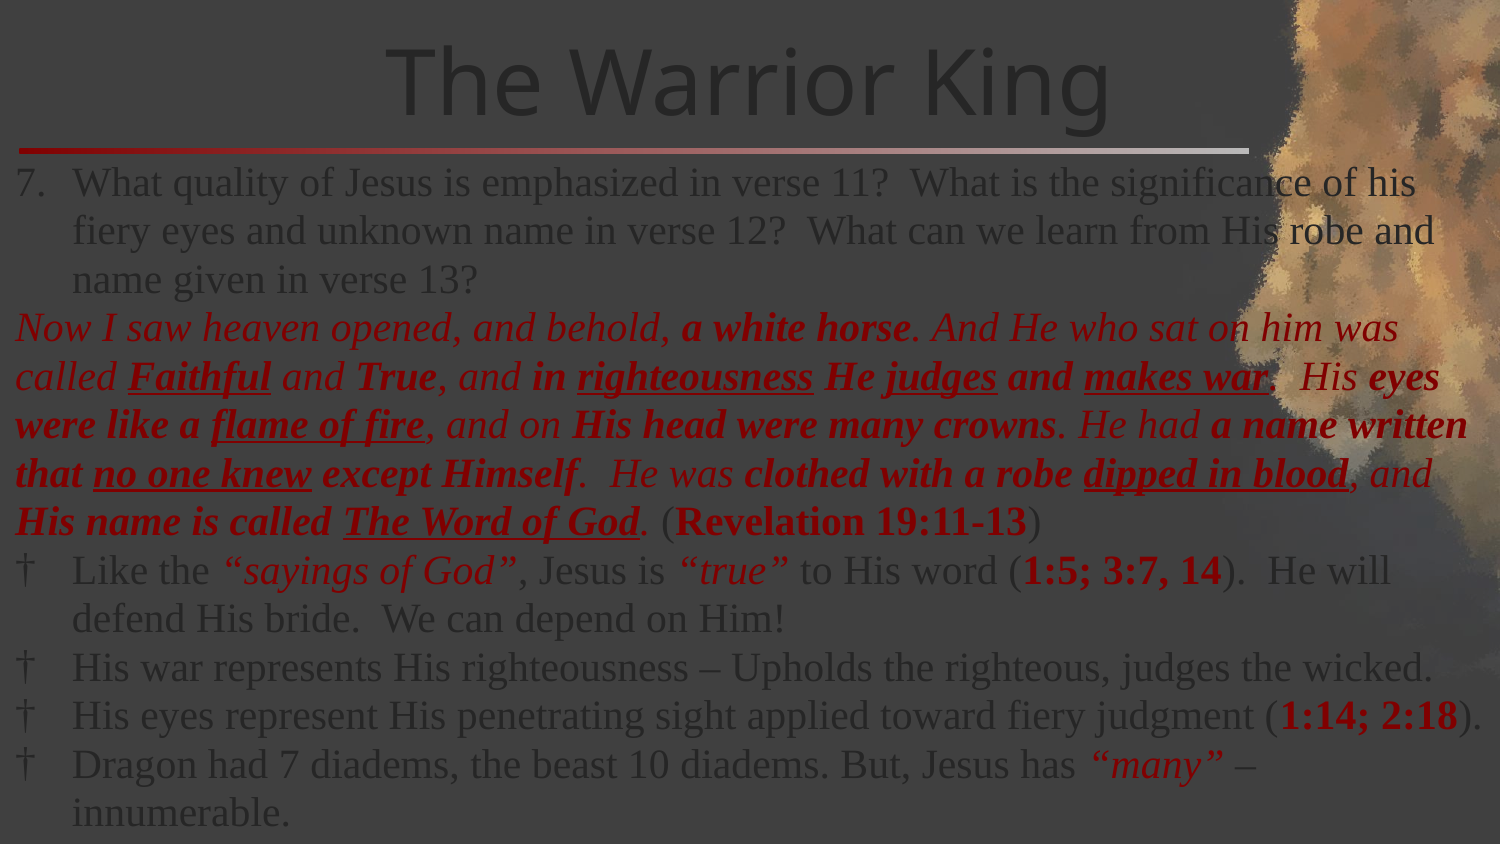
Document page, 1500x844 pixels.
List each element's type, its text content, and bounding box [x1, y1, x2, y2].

title The Warrior King [7, 7, 1493, 150]
list What quality of Jesus is emphasized in verse 11? What is the significance of his fiery eyes and unknown name in verse 12? What can we learn from His robe and name given in verse 13? Now I saw heaven opened, and behold, a white horse. And He who sat on him was called Faithful and True, and in righteousness He judges and makes war. His eyes were like a flame of fire, and on His head were many crowns. He had a name written that no one knew except Himself. He was clothed with a robe dipped in blood, and His name is called The Word of God. (Revelation 19:11-13) Like the “sayings of God”, Jesus is “true” to His word (1:5; 3:7, 14). He will defend His bride. We can depend on Him! His war represents His righteousness – Upholds the righteous, judges the wicked. His eyes represent His penetrating sight applied toward fiery judgment (1:14; 2:18). Dragon had 7 diadems, the beast 10 diadems. But, Jesus has “many” – innumerable. [7, 150, 1493, 830]
